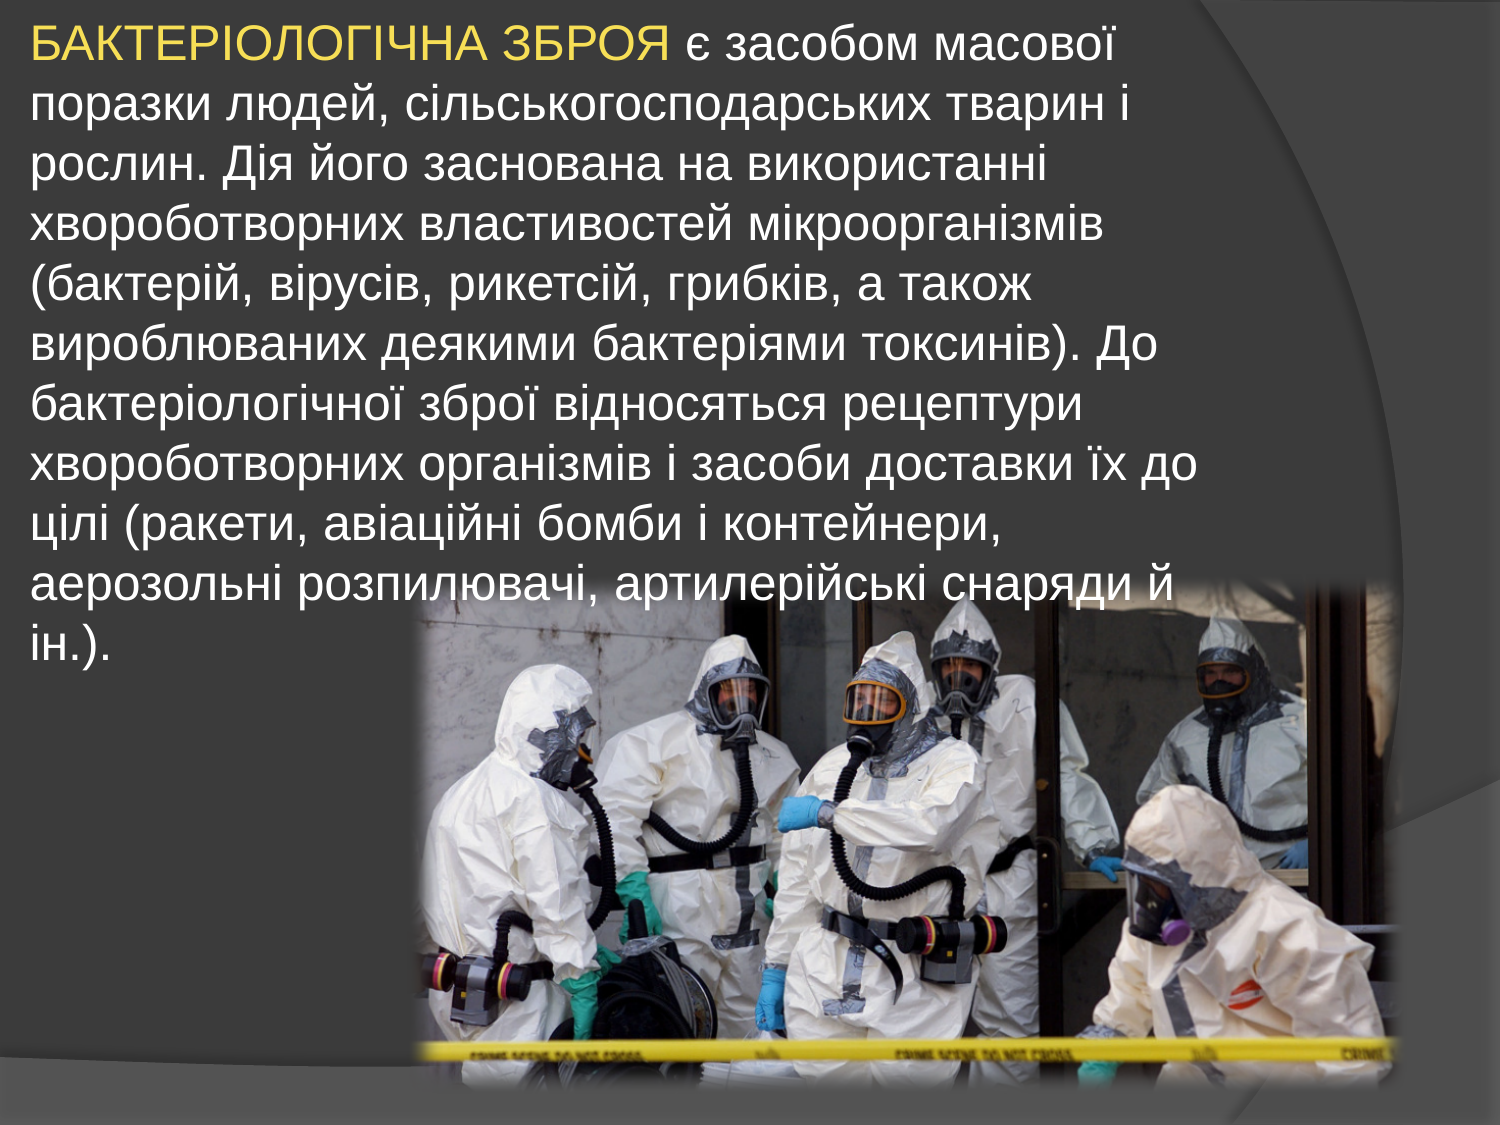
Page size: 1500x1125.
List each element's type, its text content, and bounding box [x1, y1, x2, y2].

text_box БАКТЕРІОЛОГІЧНА ЗБРОЯ є засобом масової поразки людей, сільськогосподарських тварин і рослин. Дія його заснована на використанні хвороботворних властивостей мікроорганізмів (бактерій, вірусів, рикетсій, грибків, а також вироблюваних деякими бактеріями токсинів). До бактеріологічної зброї відносяться рецептури хвороботворних організмів і засоби доставки їх до цілі (ракети, авіаційні бомби і контейнери, аерозольні розпилювачі, артилерійські снаряди й ін.). [14, 3, 1282, 679]
picture [407, 574, 1407, 1095]
